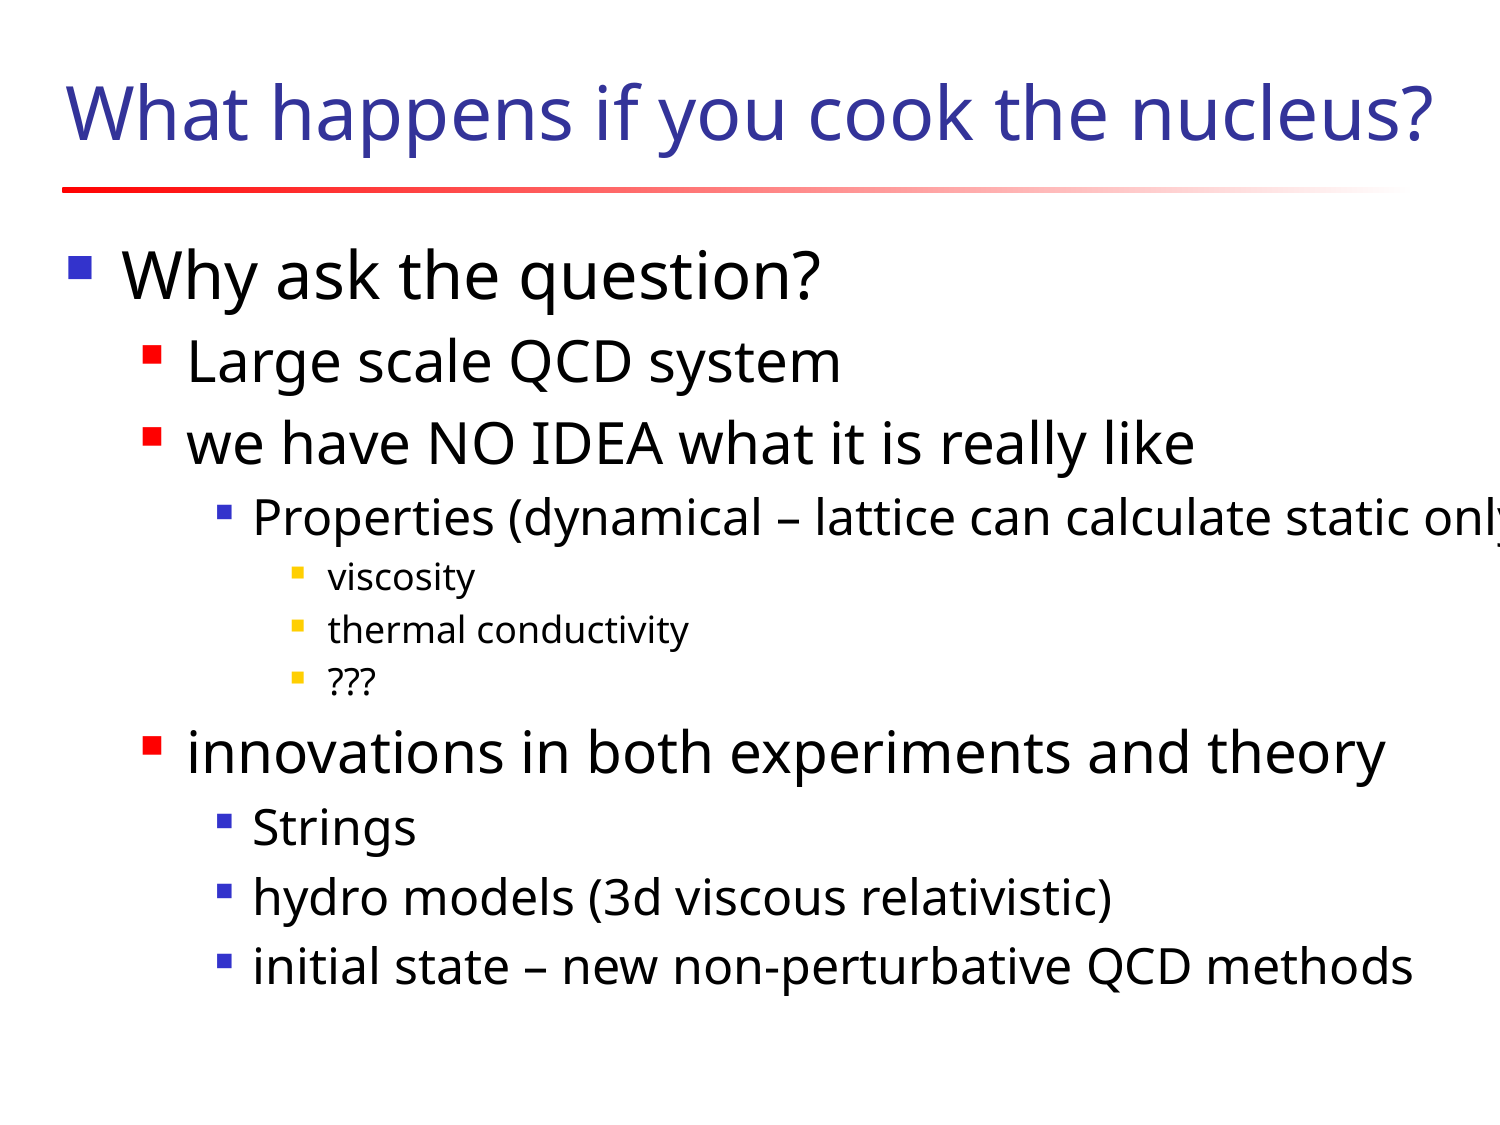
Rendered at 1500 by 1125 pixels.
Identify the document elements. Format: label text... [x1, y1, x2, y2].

list Why ask the question? Large scale QCD system we have NO IDEA what it is really like Properties (dynamical – lattice can calculate static only) viscosity thermal conductivity ??? innovations in both experiments and theory Strings hydro models (3d viscous relativistic) initial state – new non-perturbative QCD methods [49, 224, 1500, 1007]
title What happens if you cook the nucleus? [49, 34, 1468, 163]
